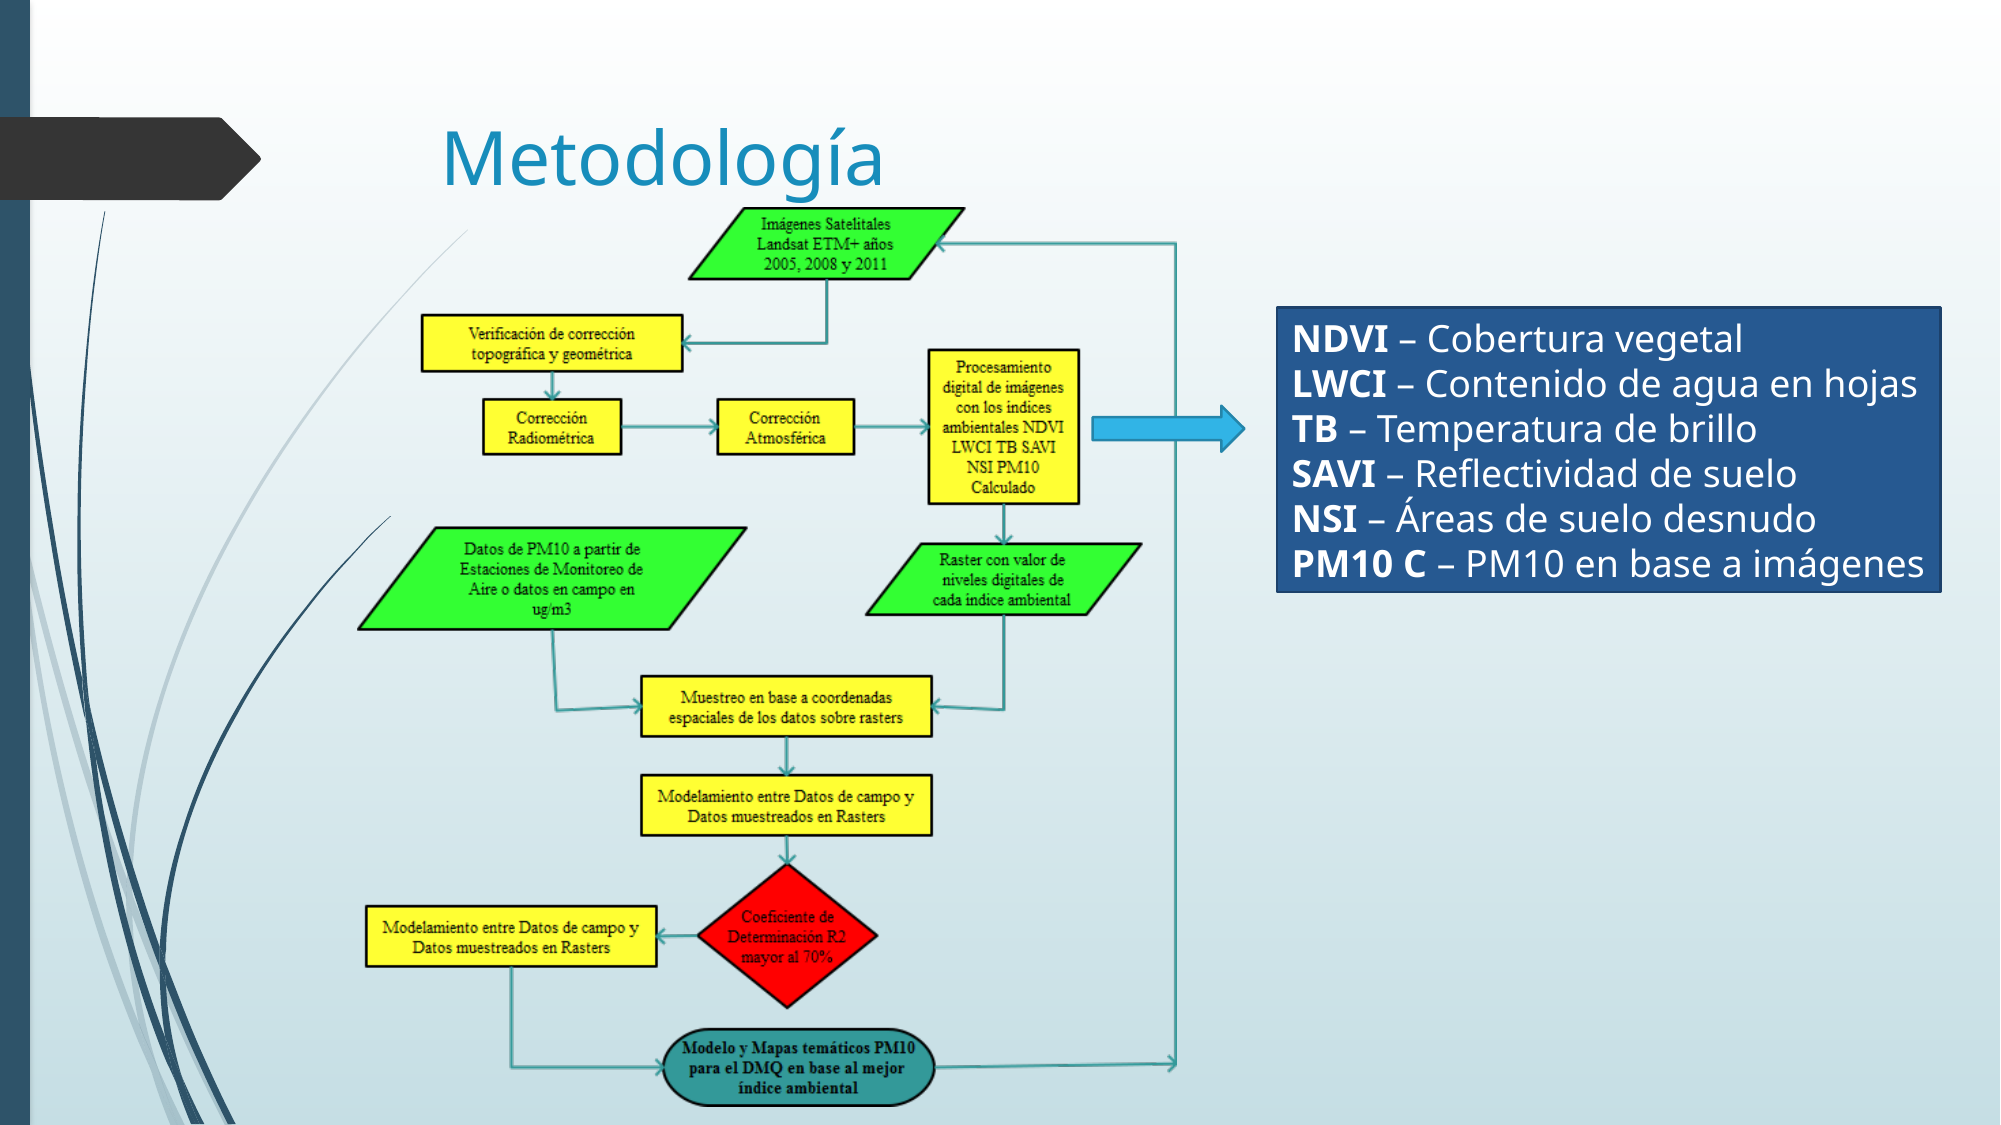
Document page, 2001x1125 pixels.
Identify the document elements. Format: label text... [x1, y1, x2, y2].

title Metodología [425, 102, 1888, 313]
picture [356, 207, 1177, 1107]
text_box NDVI – Cobertura vegetal LWCI – Contenido de agua en hojas TB – Temperatura de brillo SAVI – Reflectividad de suelo NSI – Áreas de suelo desnudo PM10 C – PM10 en base a imágenes [1276, 306, 1942, 593]
text_box [1181, 404, 1246, 453]
